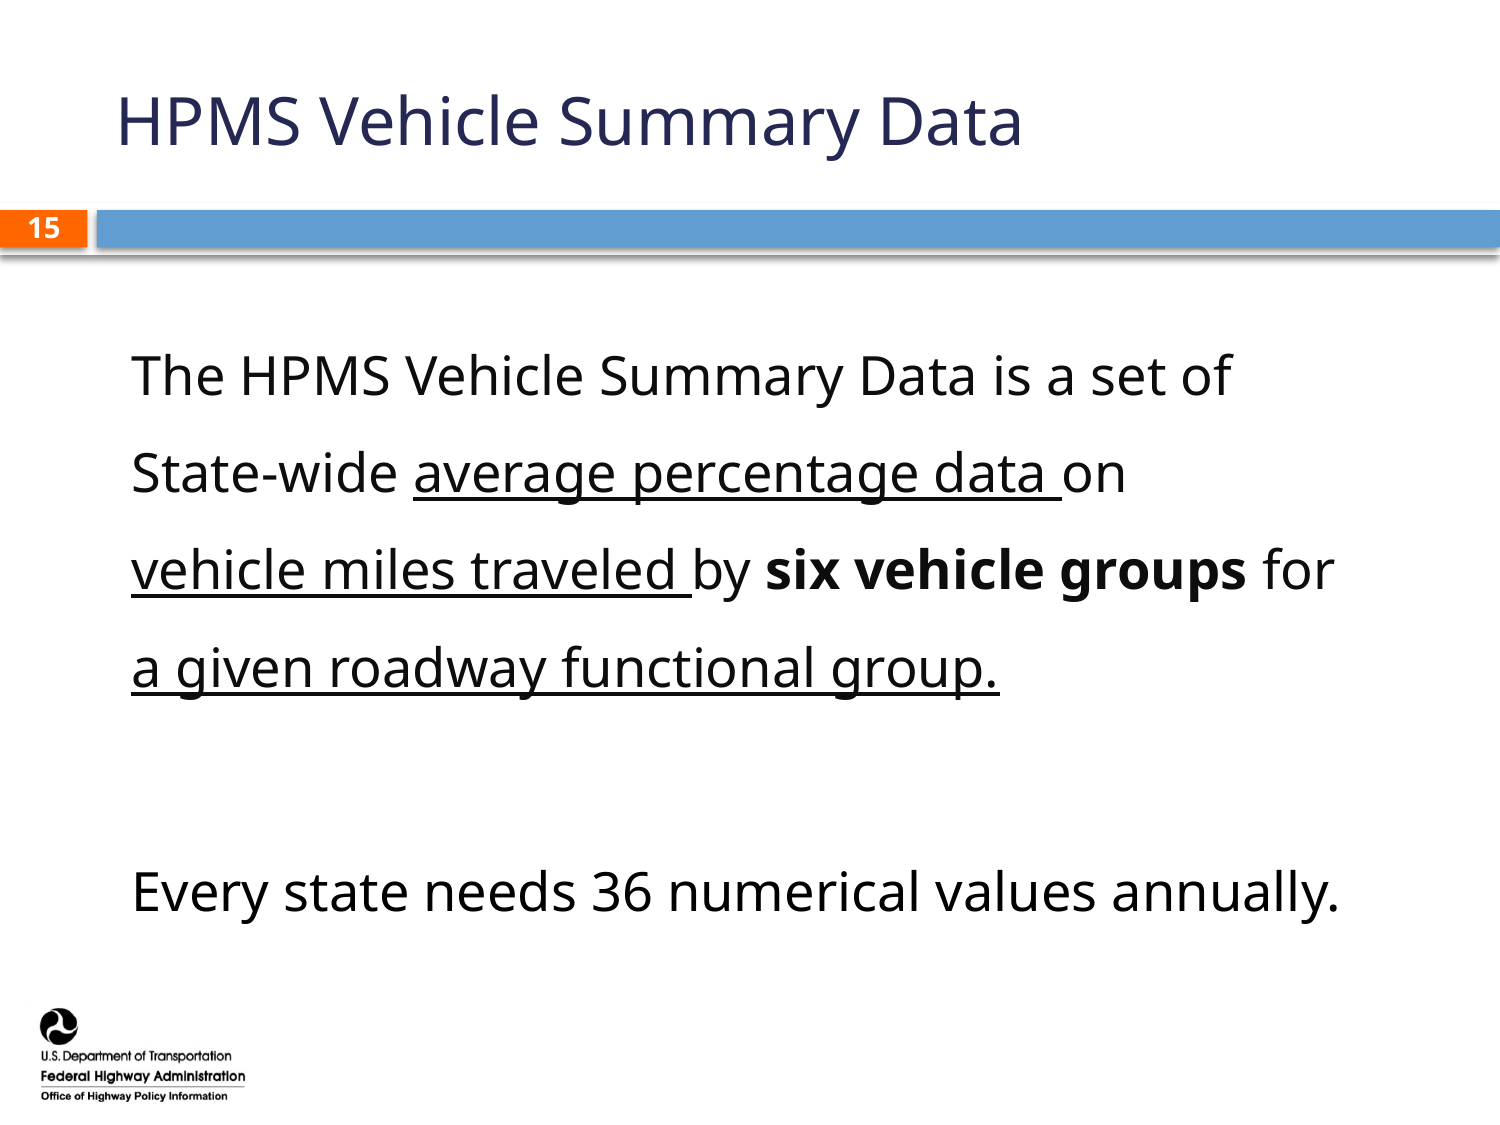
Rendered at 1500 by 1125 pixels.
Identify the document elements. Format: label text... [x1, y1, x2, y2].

slide_number 15 [0, 208, 88, 249]
picture [24, 1002, 250, 1104]
title HPMS Vehicle Summary Data [100, 37, 1438, 200]
list The HPMS Vehicle Summary Data is a set of State-wide average percentage data on vehicle miles traveled by six vehicle groups for a given roadway functional group. Every state needs 36 numerical values annually. [97, 300, 1427, 1028]
